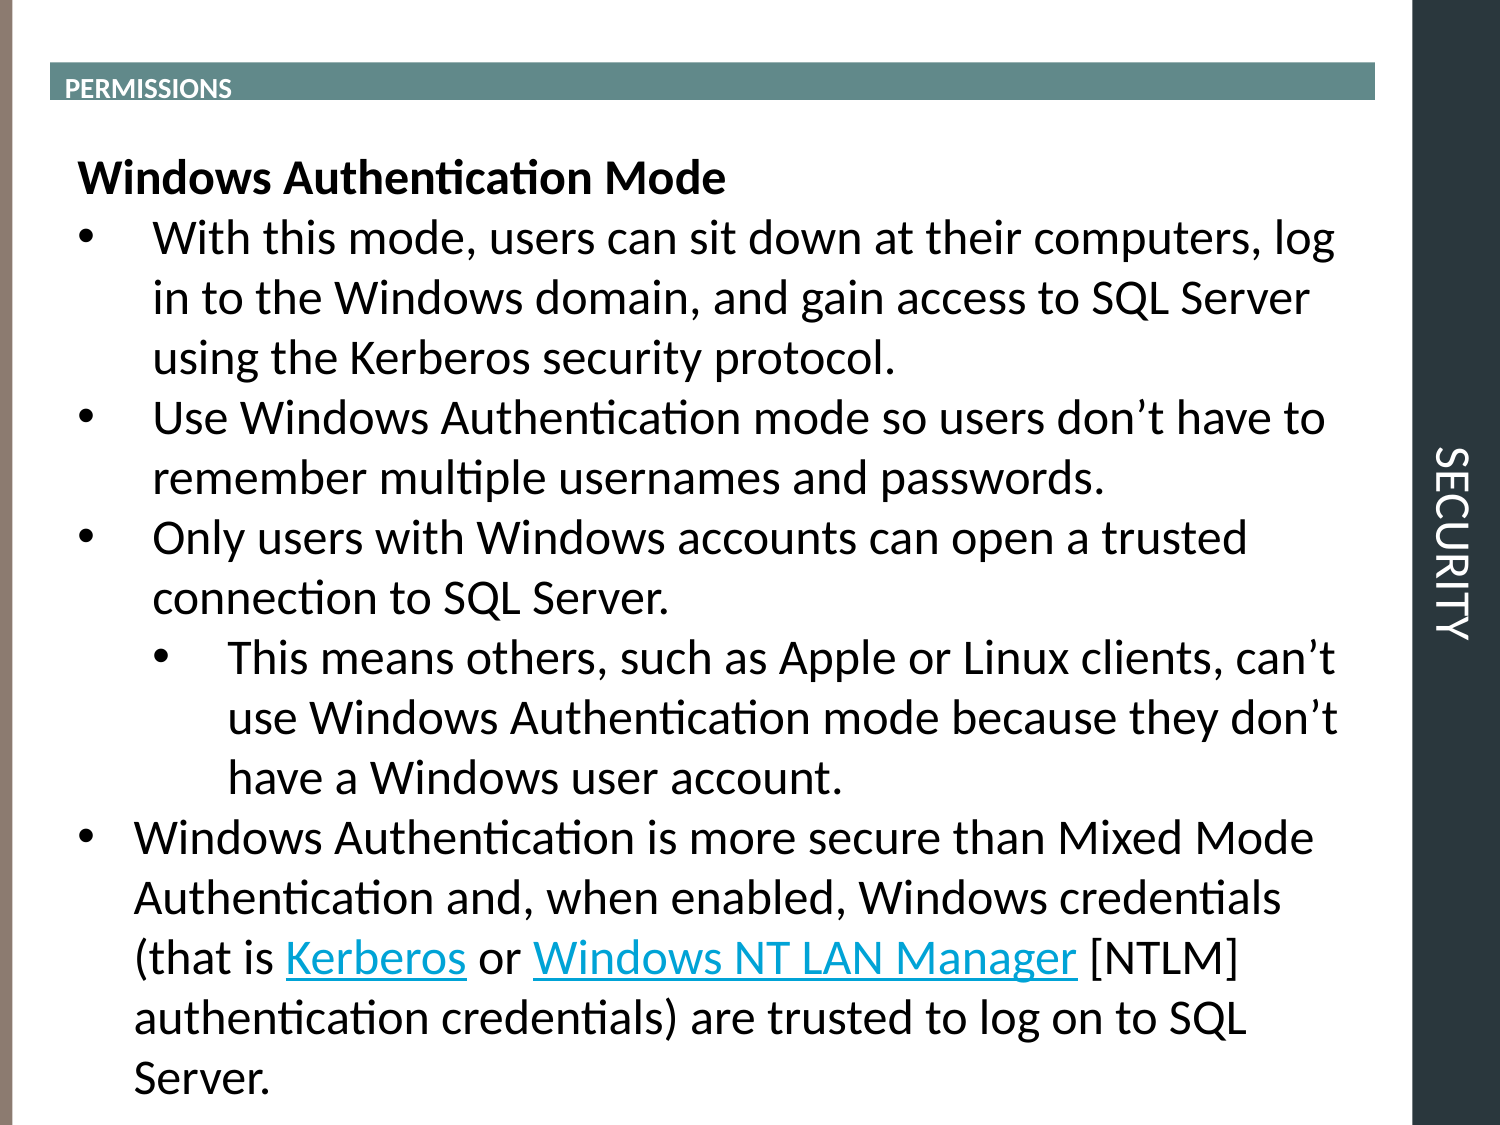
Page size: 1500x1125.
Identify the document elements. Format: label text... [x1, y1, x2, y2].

text_box Windows Authentication Mode With this mode, users can sit down at their computers, log in to the Windows domain, and gain access to SQL Server using the Kerberos security protocol. Use Windows Authentication mode so users don’t have to remember multiple usernames and passwords. Only users with Windows accounts can open a trusted connection to SQL Server. This means others, such as Apple or Linux clients, can’t use Windows Authentication mode because they don’t have a Windows user account. Windows Authentication is more secure than Mixed Mode Authentication and, when enabled, Windows credentials (that is Kerberos or Windows NT LAN Manager [NTLM] authentication credentials) are trusted to log on to SQL Server. [62, 137, 1375, 1125]
list PERMISSIONS [50, 62, 1375, 100]
title SECURITY [1412, 62, 1500, 1025]
